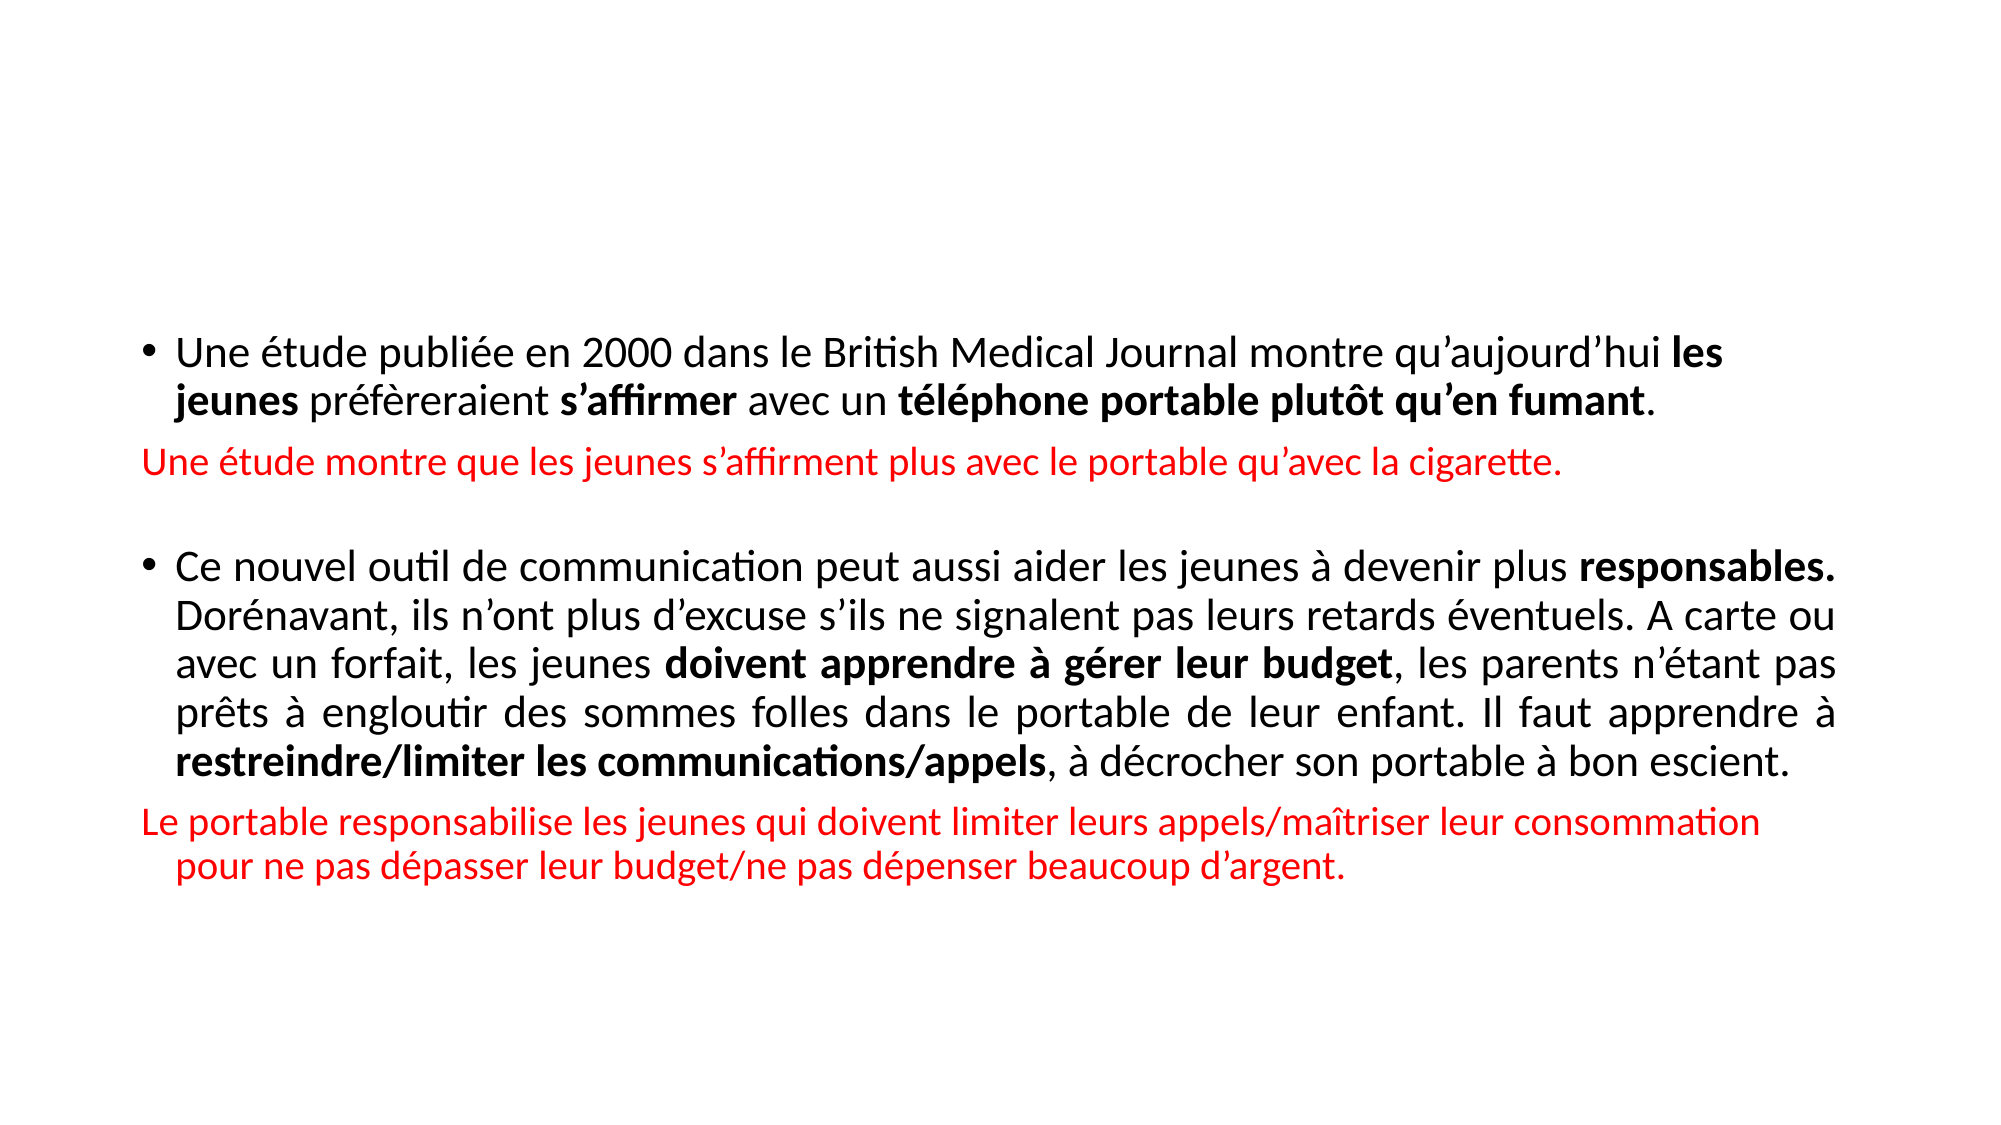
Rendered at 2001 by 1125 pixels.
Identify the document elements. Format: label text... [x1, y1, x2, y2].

list Une étude publiée en 2000 dans le British Medical Journal montre qu’aujourd’hui les jeunes préfèreraient s’affirmer avec un téléphone portable plutôt qu’en fumant. Une étude montre que les jeunes s’affirment plus avec le portable qu’avec la cigarette. Ce nouvel outil de communication peut aussi aider les jeunes à devenir plus responsables. Dorénavant, ils n’ont plus d’excuse s’ils ne signalent pas leurs retards éventuels. A carte ou avec un forfait, les jeunes doivent apprendre à gérer leur budget, les parents n’étant pas prêts à engloutir des sommes folles dans le portable de leur enfant. Il faut apprendre à restreindre/limiter les communications/appels, à décrocher son portable à bon escient. Le portable responsabilise les jeunes qui doivent limiter leurs appels/maîtriser leur consommation pour ne pas dépasser leur budget/ne pas dépenser beaucoup d’argent. [126, 251, 1852, 966]
